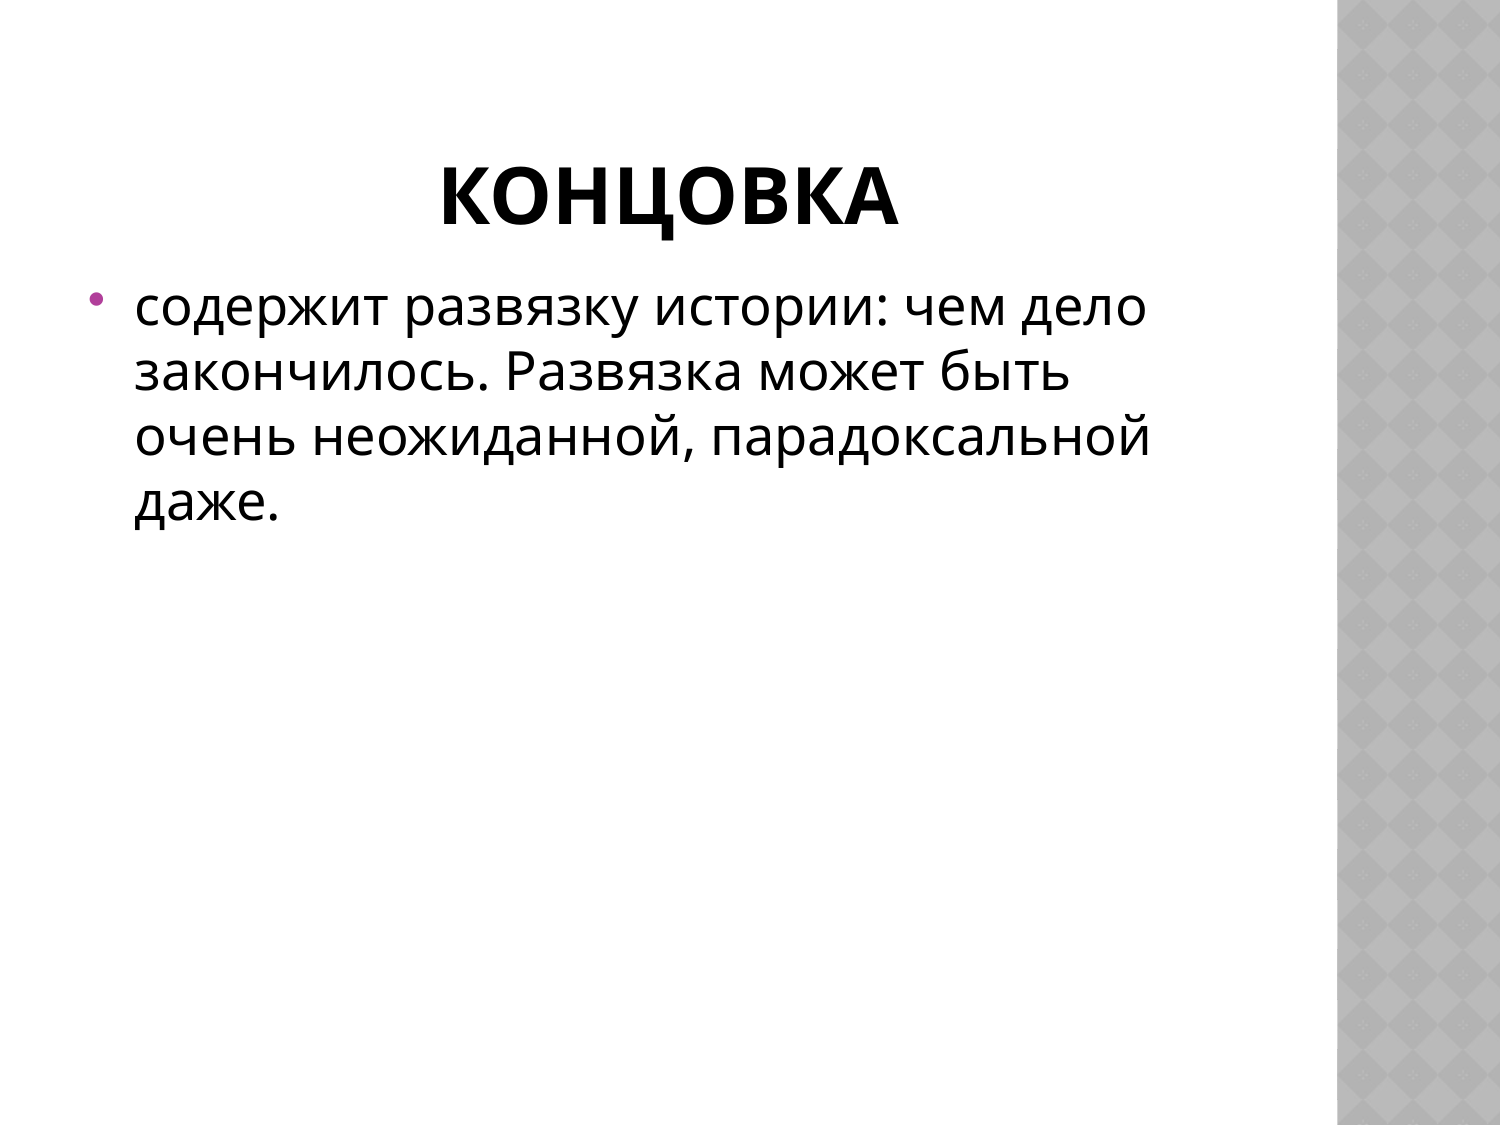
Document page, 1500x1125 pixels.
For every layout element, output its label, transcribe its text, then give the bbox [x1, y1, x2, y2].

title концовка [75, 52, 1263, 240]
list содержит развязку истории: чем дело закончилось. Развязка может быть очень неожиданной, парадоксальной даже. [75, 264, 1263, 1059]
